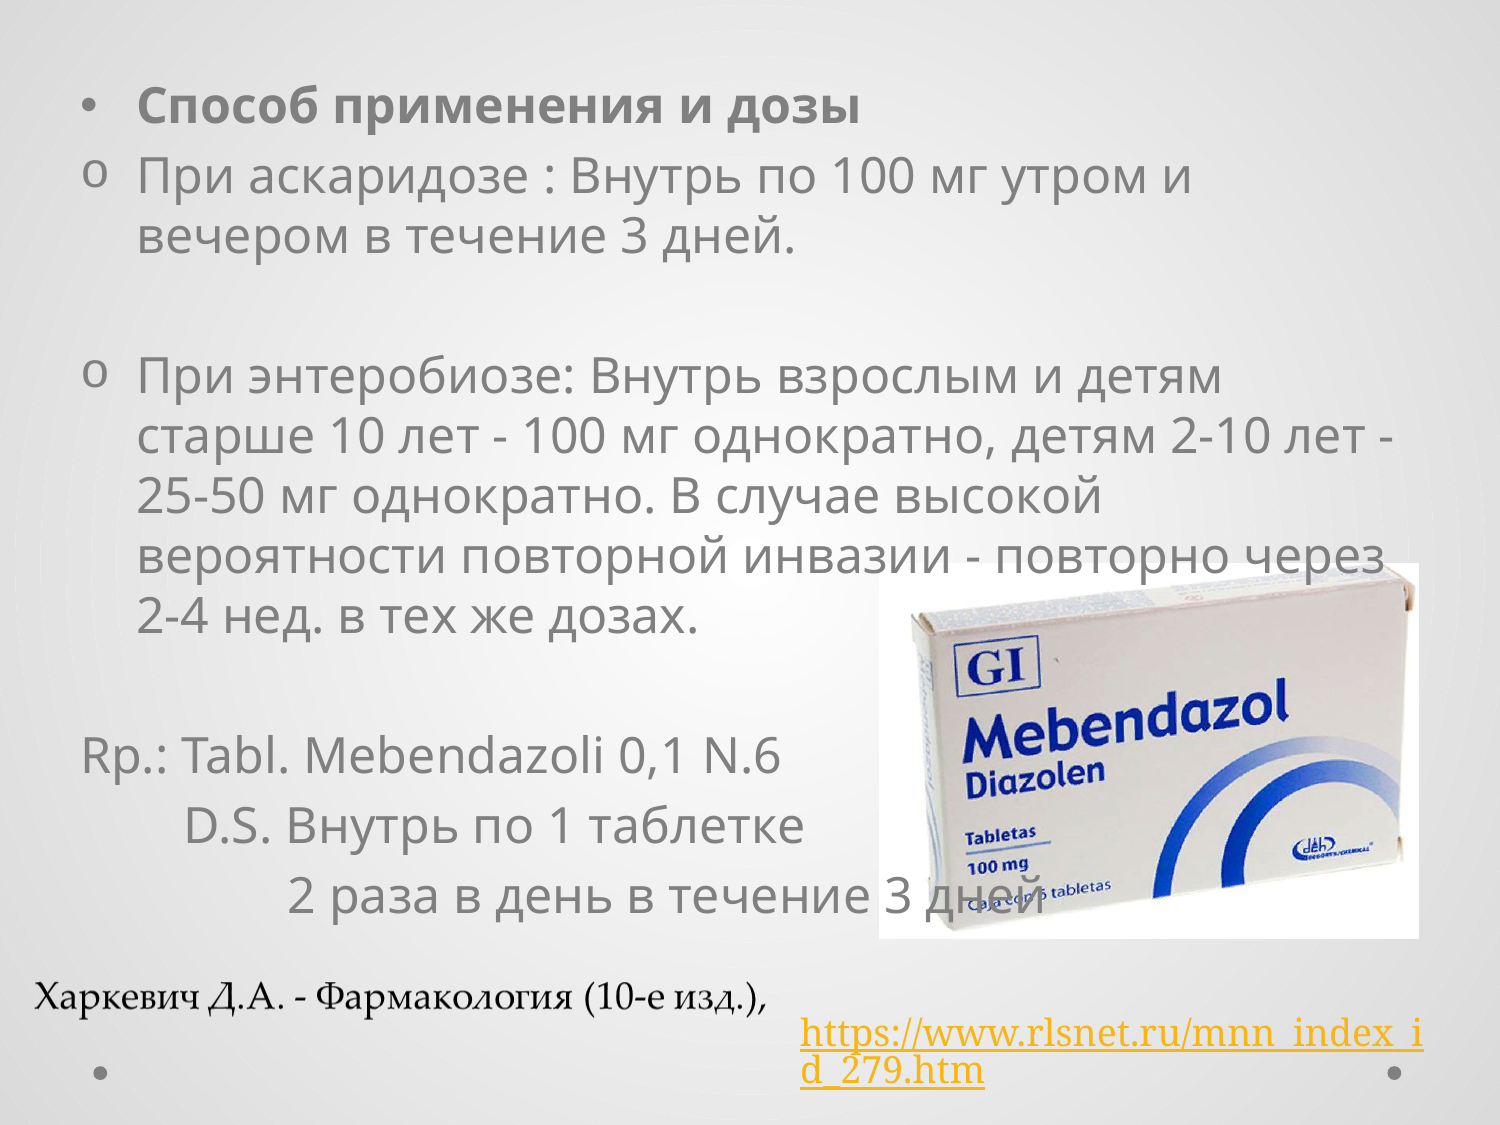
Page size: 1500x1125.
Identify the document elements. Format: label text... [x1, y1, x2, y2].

picture [0, 960, 975, 1043]
list Способ применения и дозы При аскаридозе : Внутрь по 100 мг утром и вечером в течение 3 дней. При энтеробиозе: Внутрь взрослым и детям старше 10 лет - 100 мг однократно, детям 2-10 лет - 25-50 мг однократно. В случае высокой вероятности повторной инвазии - повторно через 2-4 нед. в тех же дозах. Rp.: Tabl. Mebendazoli 0,1 N.6 D.S. Внутрь по 1 таблетке 2 раза в день в течение 3 дней [64, 66, 1425, 1001]
picture [879, 563, 1420, 940]
text_box https://www.rlsnet.ru/mnn_index_id_279.htm [785, 1001, 1459, 1068]
